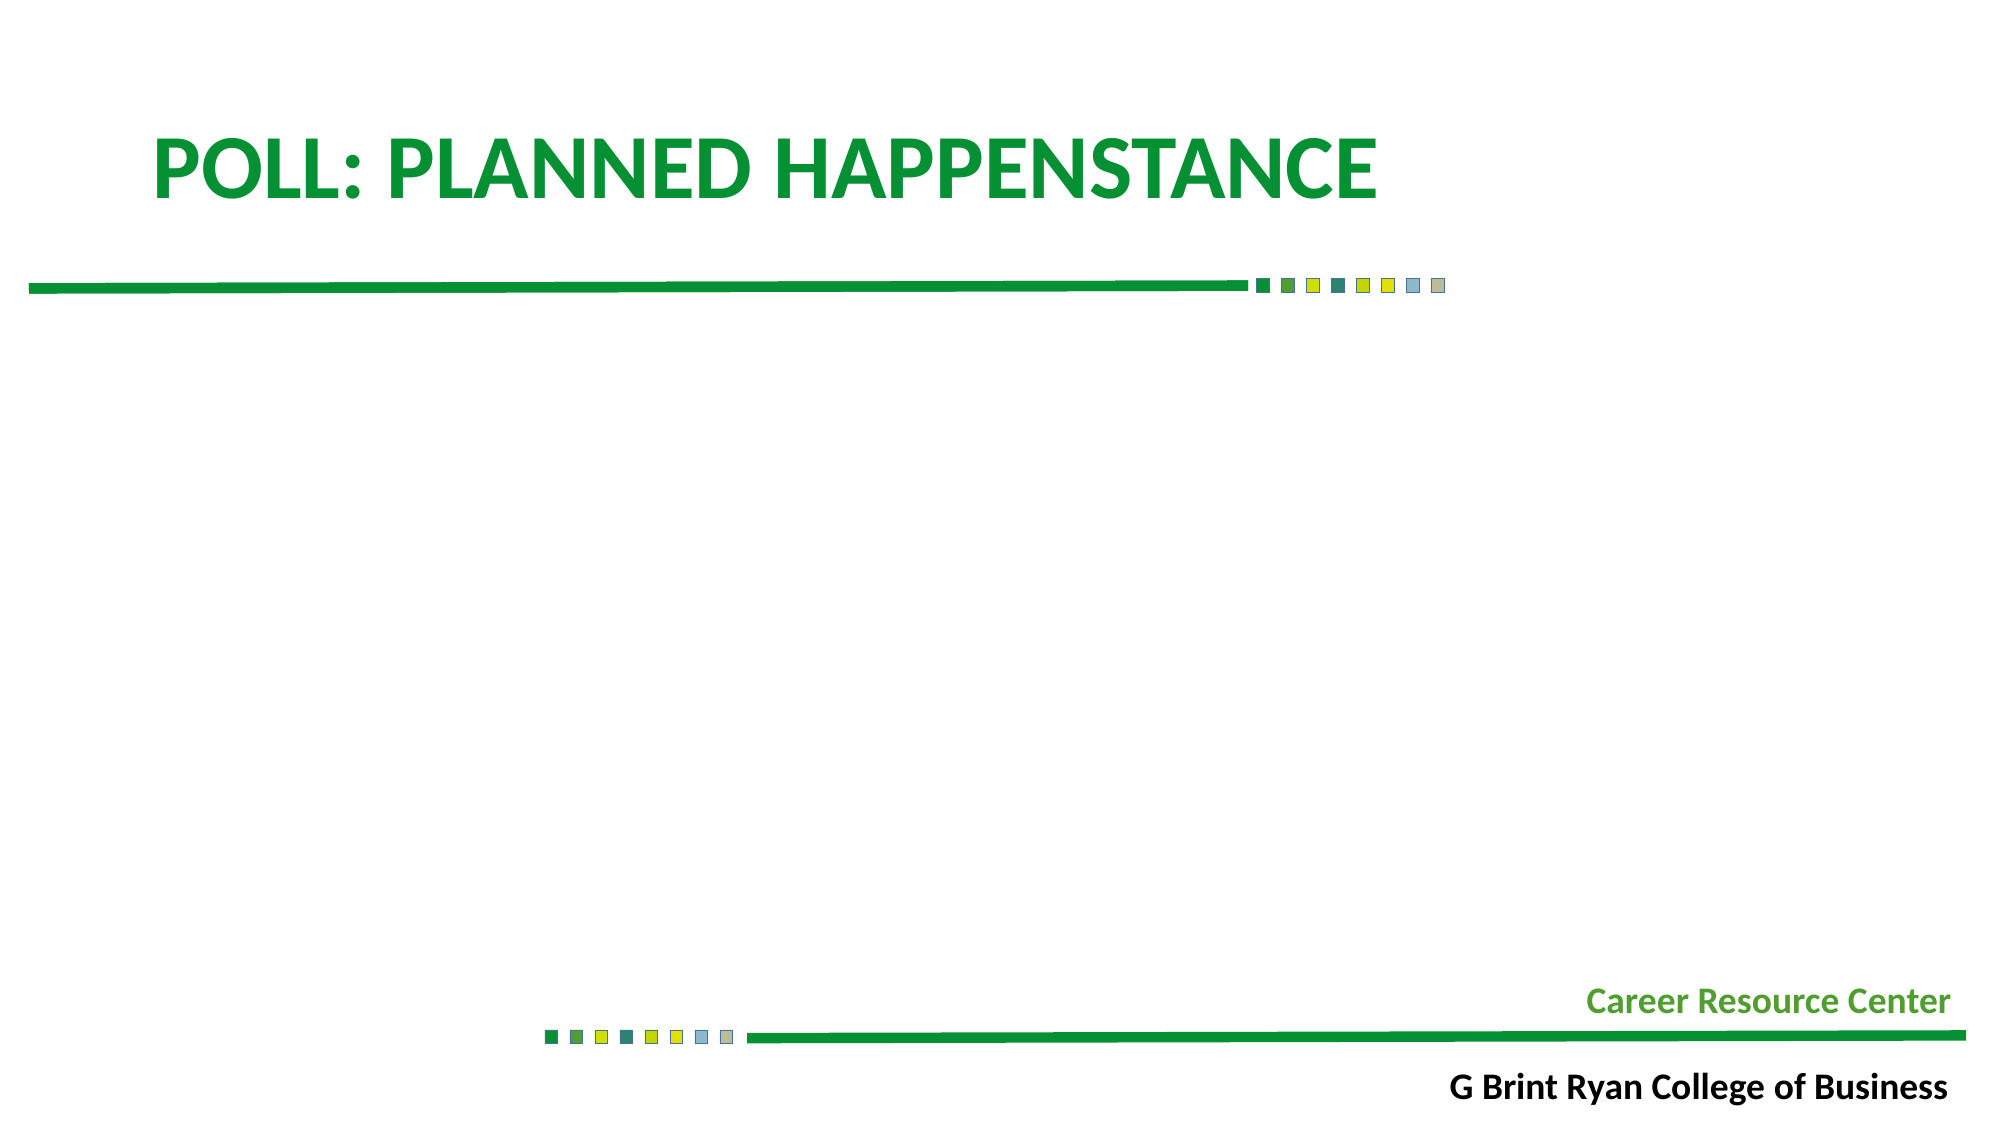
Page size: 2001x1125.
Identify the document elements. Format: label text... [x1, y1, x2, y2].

title Poll: Planned Happenstance [137, 59, 1863, 278]
